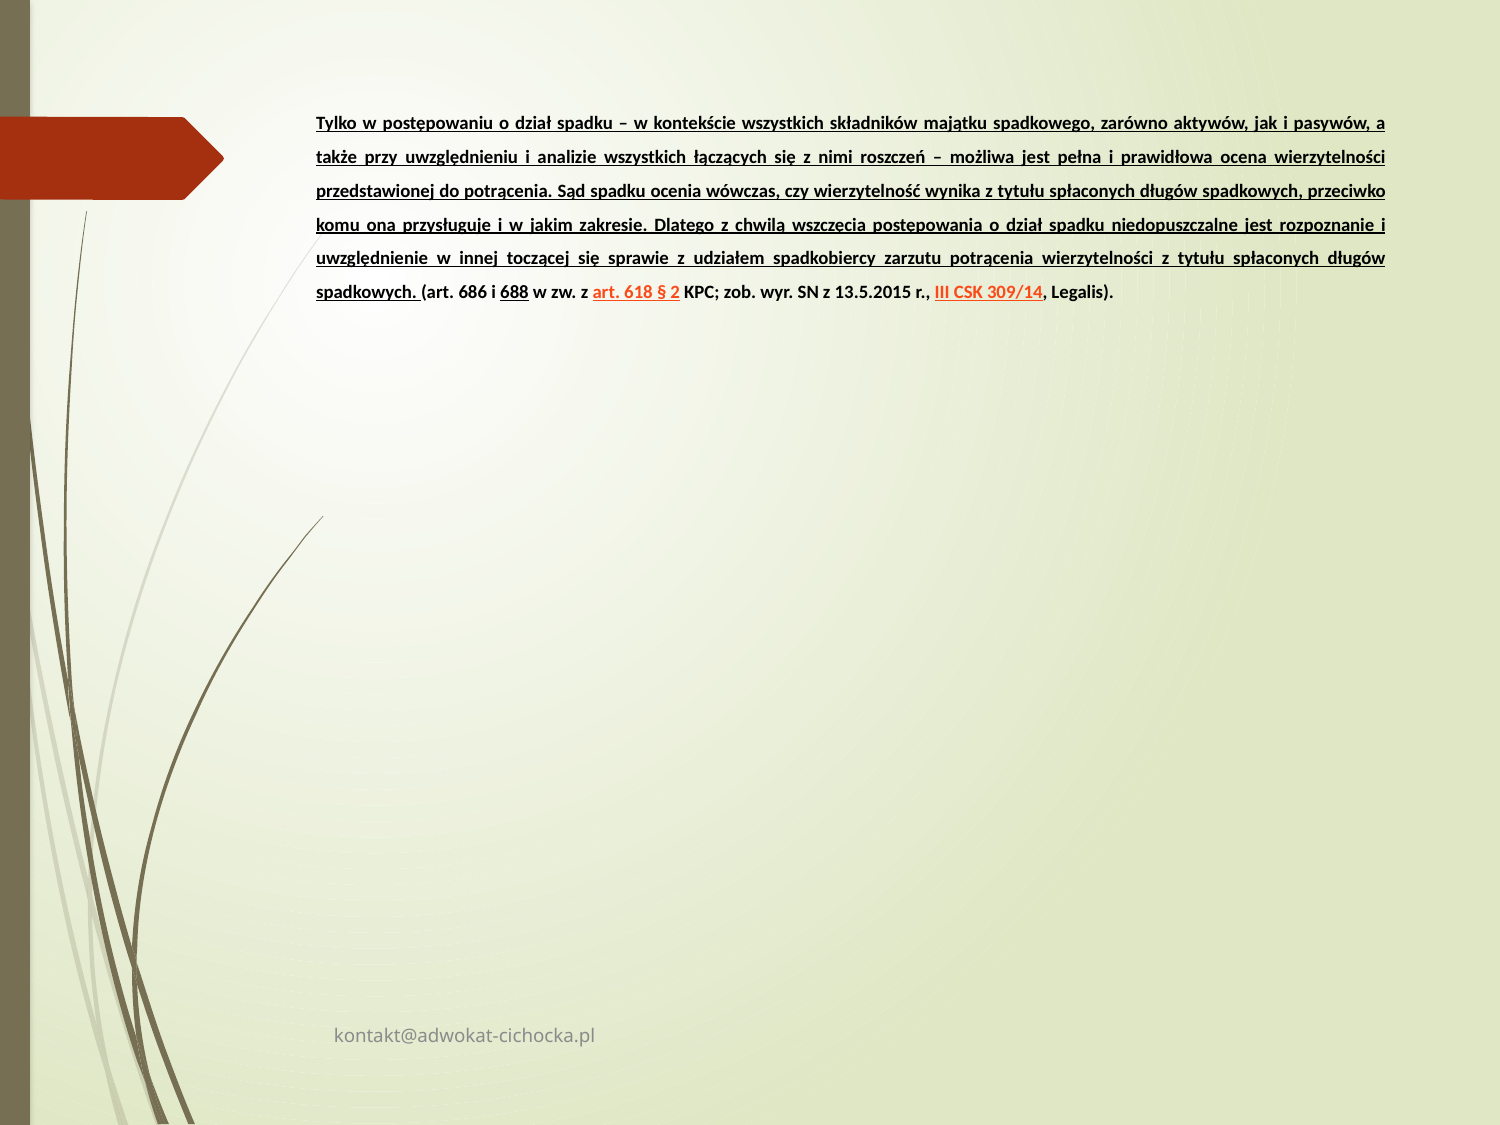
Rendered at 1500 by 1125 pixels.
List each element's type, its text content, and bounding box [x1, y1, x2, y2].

footer kontakt@adwokat-cichocka.pl [318, 1006, 1257, 1067]
title Tylko w postępowaniu o dział spadku – w kontekście wszystkich składników majątku spadkowego, zarówno aktywów, jak i pasywów, a także przy uwzględnieniu i analizie wszystkich łączących się z nimi roszczeń – możliwa jest pełna i prawidłowa ocena wierzytelności przedstawionej do potrącenia. Sąd spadku ocenia wówczas, czy wierzytelność wynika z tytułu spłaconych długów spadkowych, przeciwko komu ona przysługuje i w jakim zakresie. Dlatego z chwilą wszczęcia postępowania o dział spadku niedopuszczalne jest rozpoznanie i uwzględnienie w innej toczącej się sprawie z udziałem spadkobiercy zarzutu potrącenia wierzytelności z tytułu spłaconych długów spadkowych. (art. 686 i 688 w zw. z art. 618 § 2 KPC; zob. wyr. SN z 13.5.2015 r., III CSK 309/14, Legalis). [301, 58, 1400, 313]
